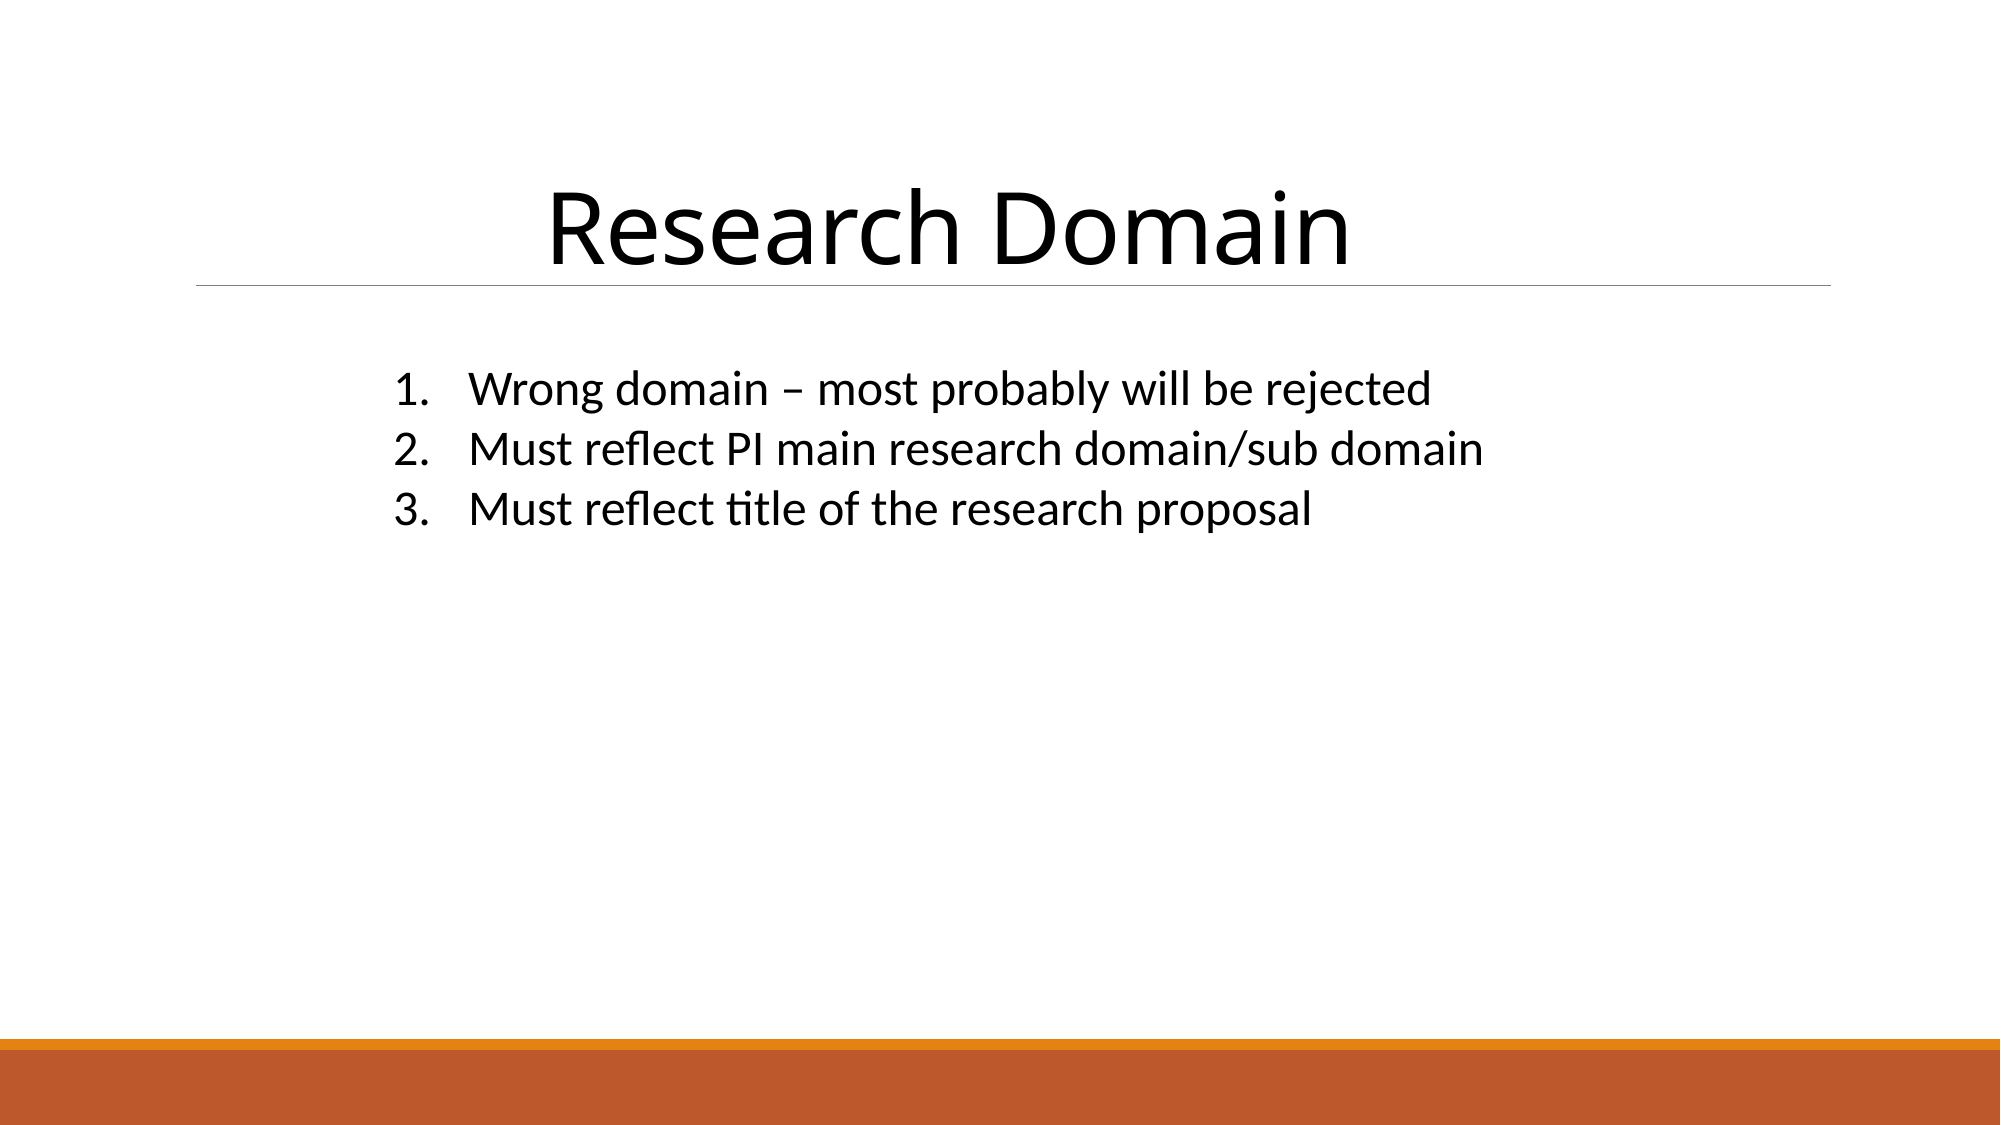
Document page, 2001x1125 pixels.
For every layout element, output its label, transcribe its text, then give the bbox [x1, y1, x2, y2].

text_box Wrong domain – most probably will be rejected Must reflect PI main research domain/sub domain Must reflect title of the research proposal [378, 348, 1500, 543]
title Research Domain [196, 75, 1702, 293]
